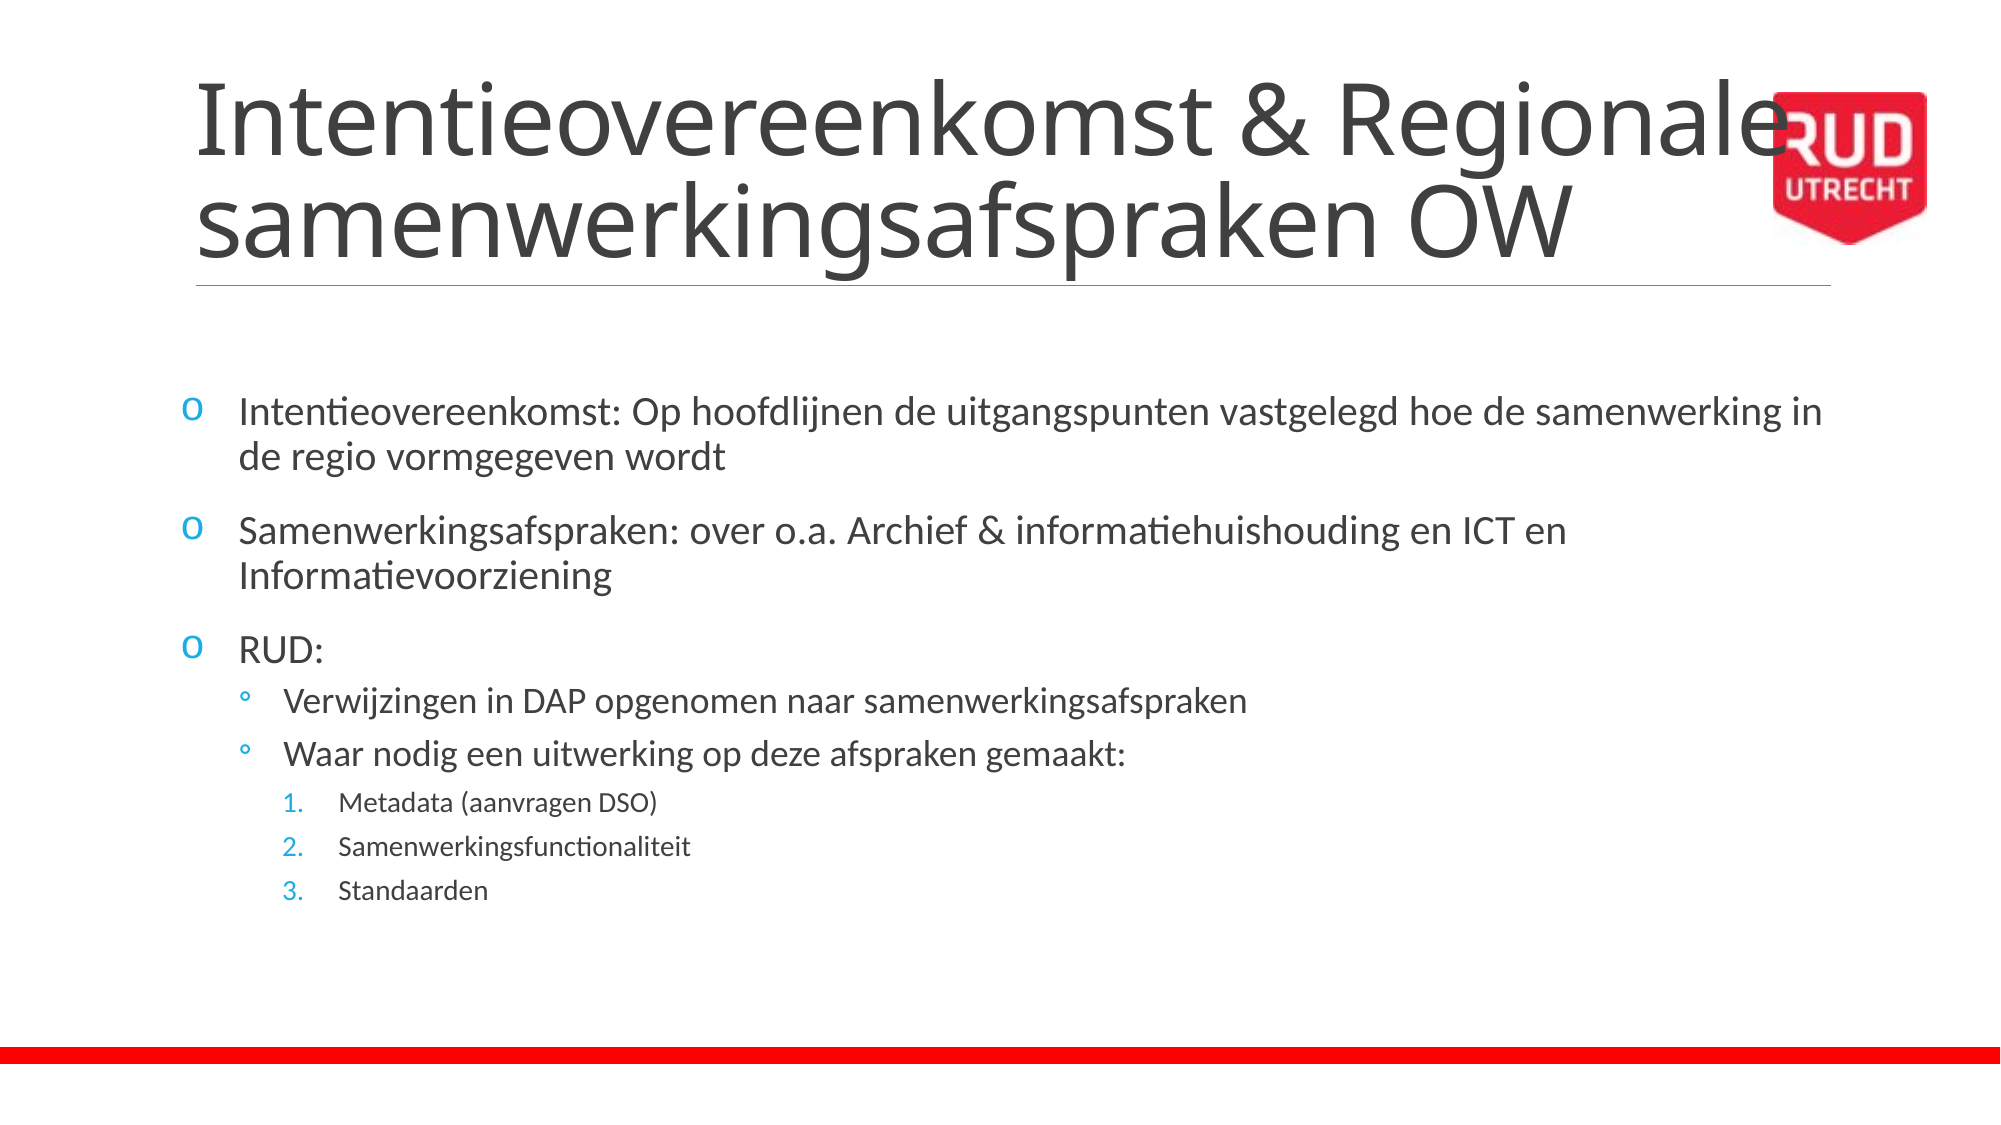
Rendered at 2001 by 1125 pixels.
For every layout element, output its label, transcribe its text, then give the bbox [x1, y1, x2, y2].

list Intentieovereenkomst: Op hoofdlijnen de uitgangspunten vastgelegd hoe de samenwerking in de regio vormgegeven wordt Samenwerkingsafspraken: over o.a. Archief & informatiehuishouding en ICT en Informatievoorziening RUD: Verwijzingen in DAP opgenomen naar samenwerkingsafspraken Waar nodig een uitwerking op deze afspraken gemaakt: Metadata (aanvragen DSO) Samenwerkingsfunctionaliteit Standaarden [180, 302, 1840, 1038]
picture [1820, 92, 1927, 245]
title Intentieovereenkomst & Regionale samenwerkingsafspraken OW [180, 47, 1820, 285]
